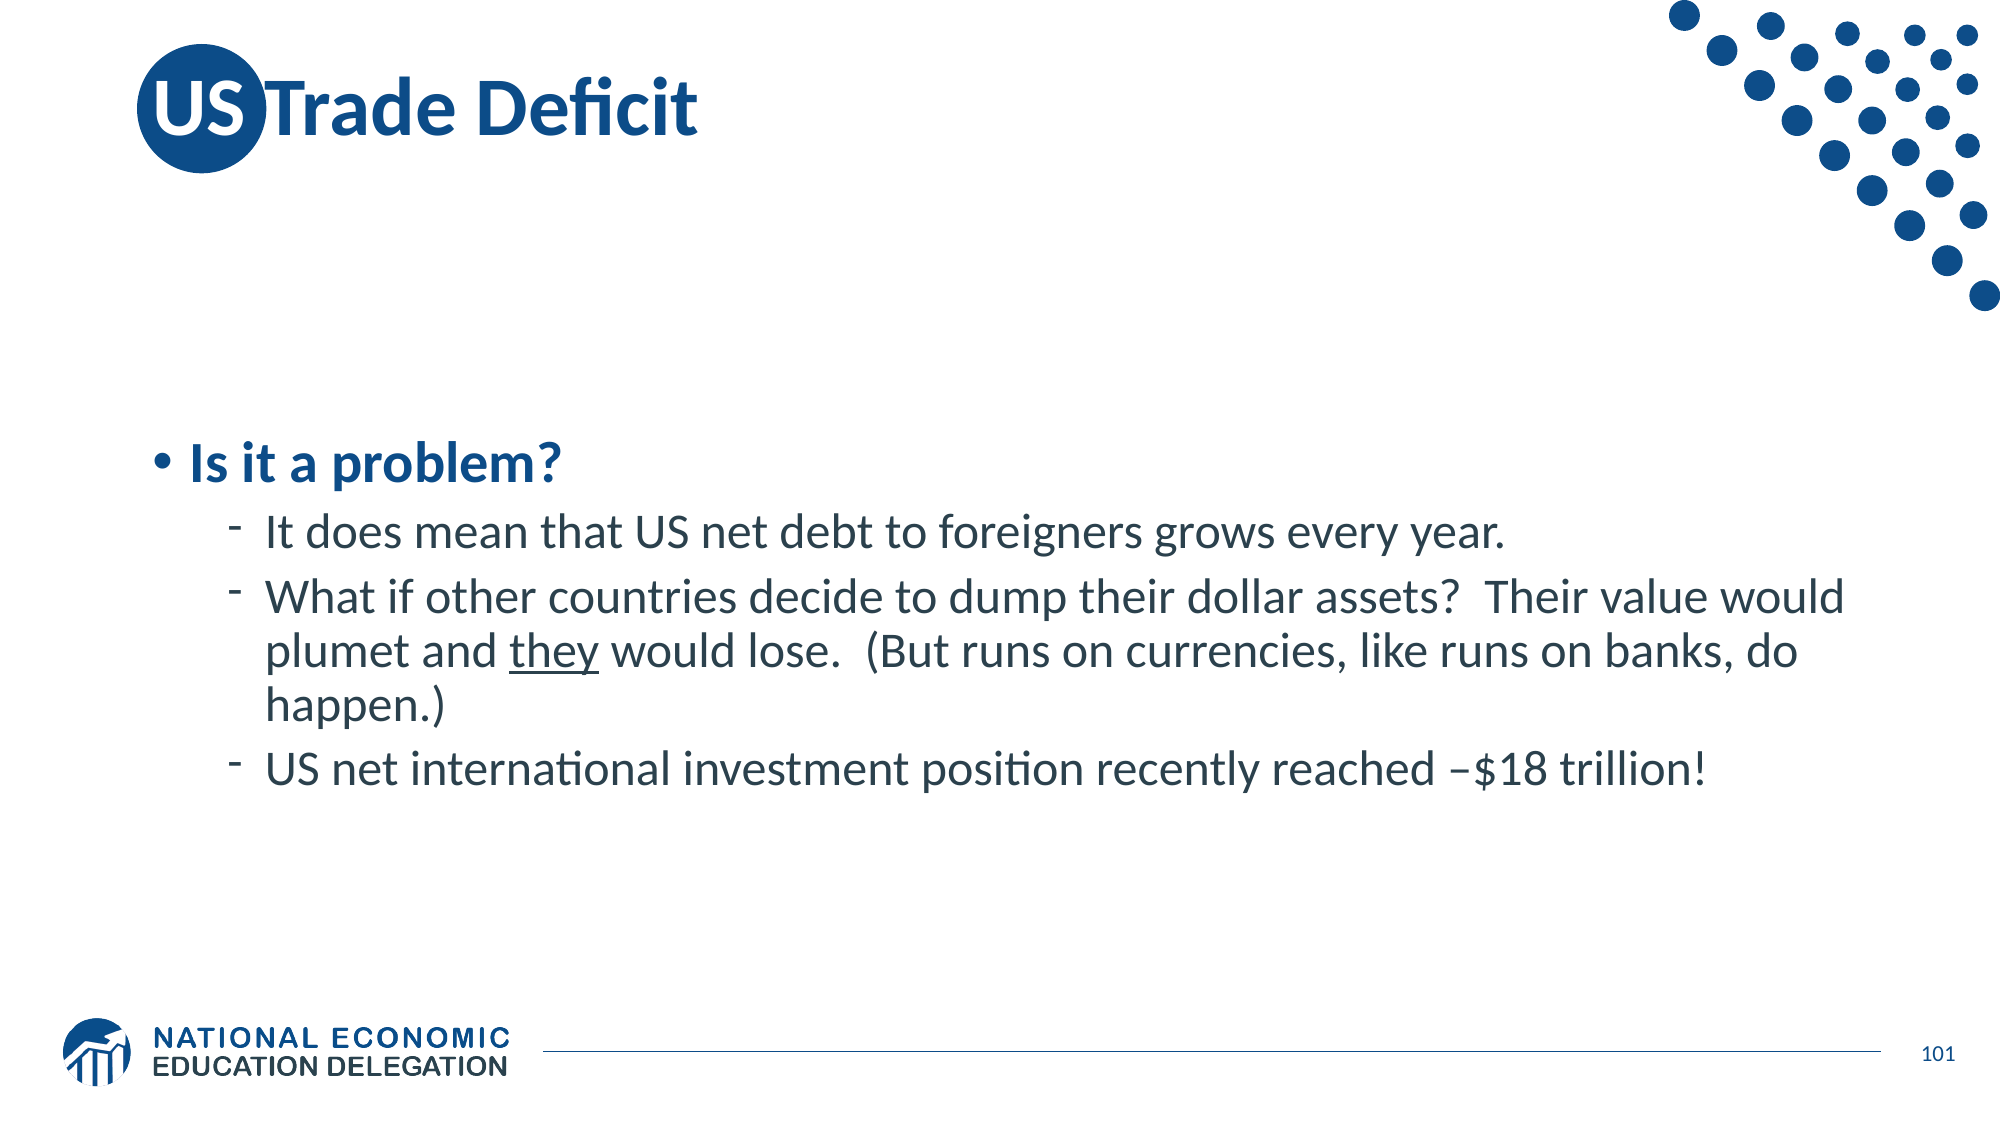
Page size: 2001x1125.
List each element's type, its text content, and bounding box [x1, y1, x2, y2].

picture [55, 1013, 520, 1091]
title US Trade Deficit [137, 0, 1863, 218]
list Is it a problem? It does mean that US net debt to foreigners grows every year. What if other countries decide to dump their dollar assets? Their value would plumet and they would lose. (But runs on currencies, like runs on banks, do happen.) US net international investment position recently reached –$18 trillion! [137, 257, 1863, 972]
slide_number 101 [1521, 1022, 1972, 1082]
